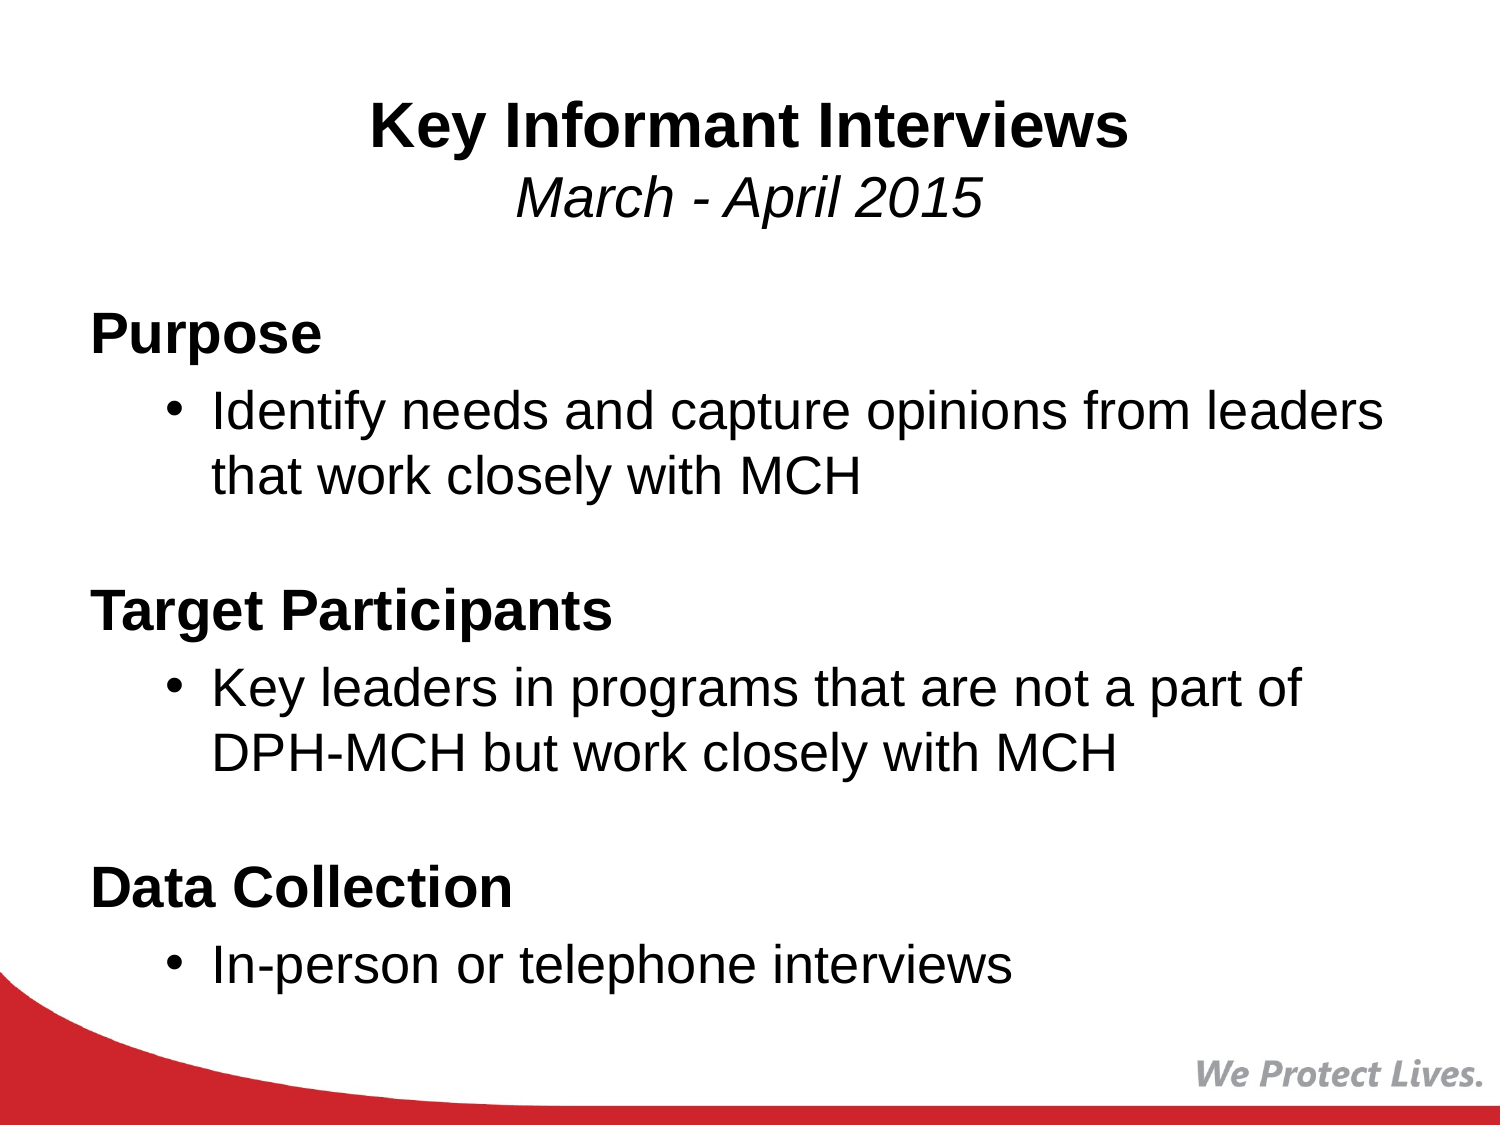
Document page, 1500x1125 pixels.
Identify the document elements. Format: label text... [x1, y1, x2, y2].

list Purpose Identify needs and capture opinions from leaders that work closely with MCH Target Participants Key leaders in programs that are not a part of DPH-MCH but work closely with MCH Data Collection In-person or telephone interviews [75, 287, 1425, 1030]
picture [0, 0, 1500, 1125]
title Key Informant Interviews March - April 2015 [24, 75, 1475, 238]
